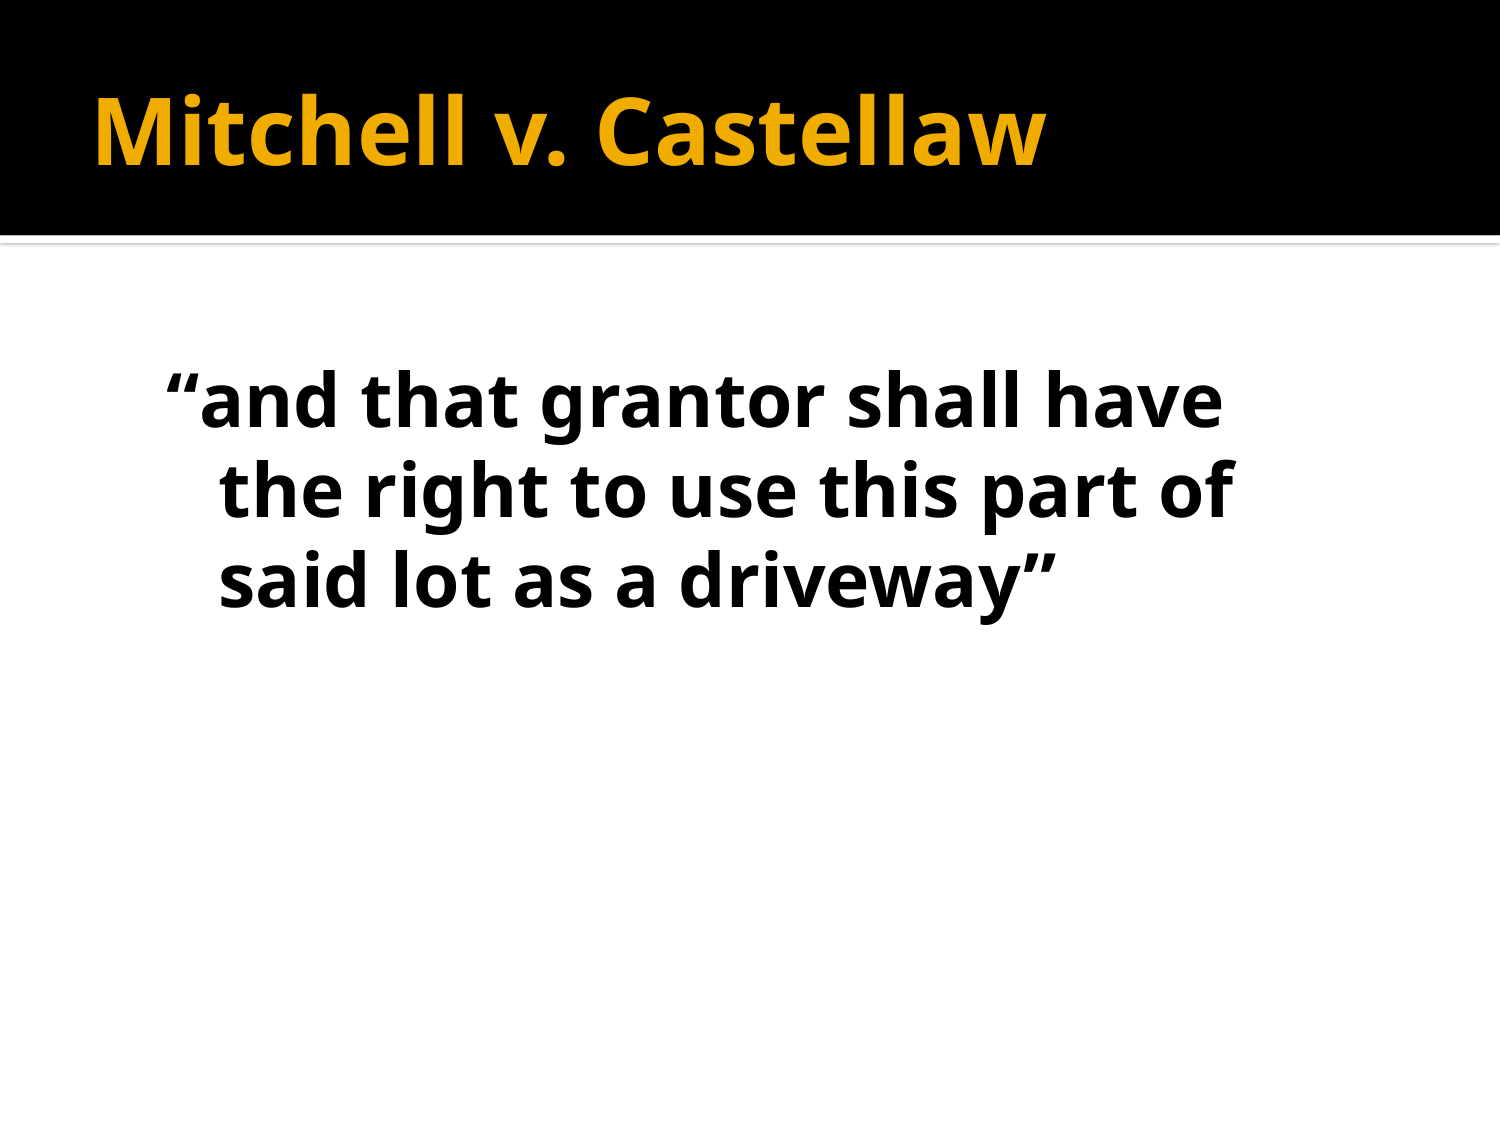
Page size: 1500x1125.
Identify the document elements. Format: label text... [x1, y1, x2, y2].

title Mitchell v. Castellaw [75, 25, 1425, 231]
list “and that grantor shall have the right to use this part of said lot as a driveway” [137, 337, 1344, 788]
